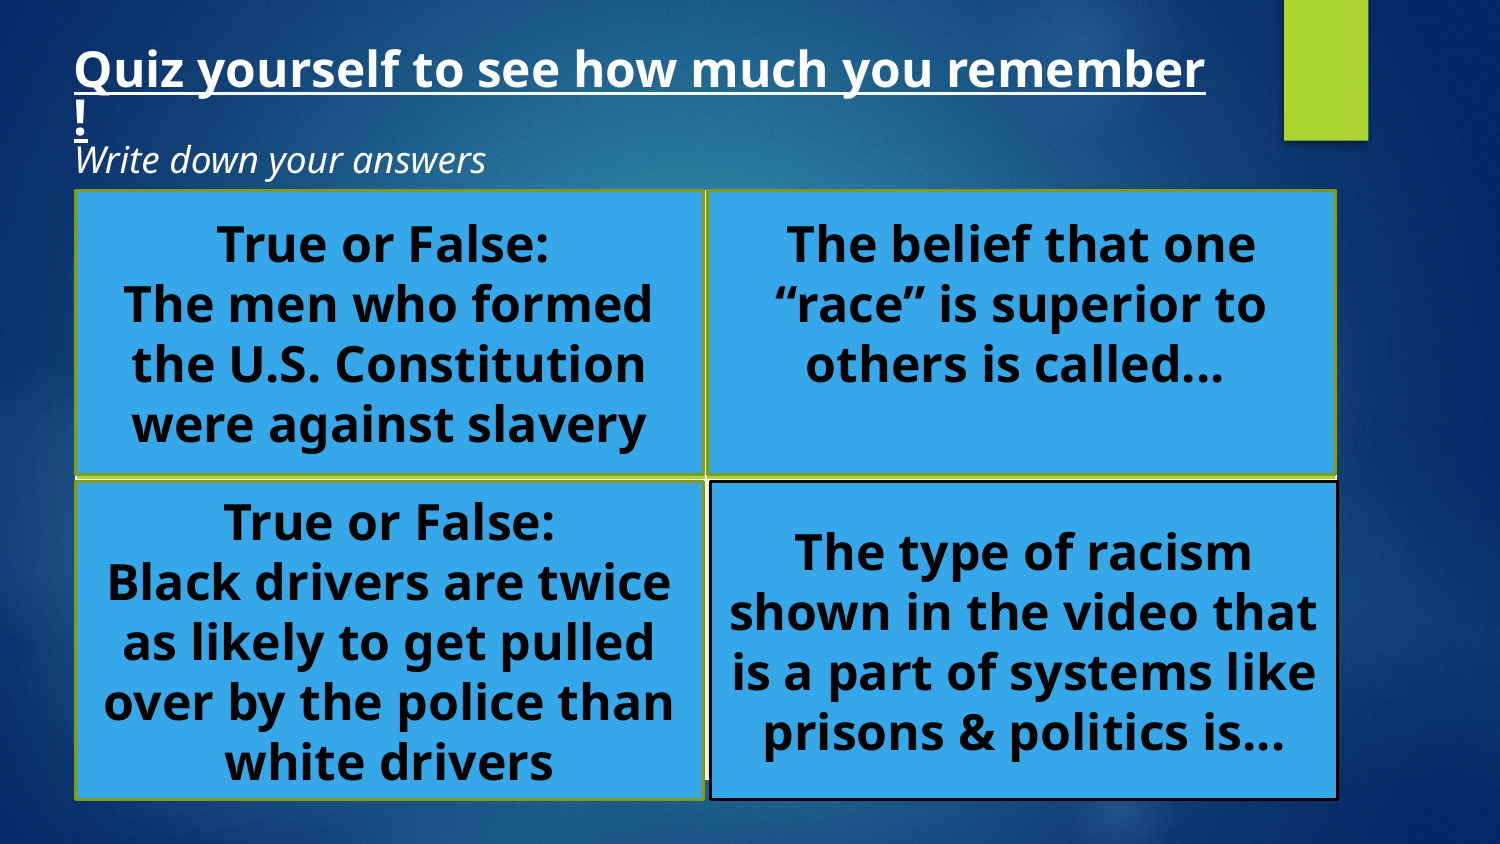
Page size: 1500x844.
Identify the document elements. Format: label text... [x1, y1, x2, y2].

list Quiz yourself to see how much you remember ! Write down your answers [58, 42, 1230, 112]
text_box The belief that one “race” is superior to others is called... [707, 190, 1336, 475]
table_header Racism [707, 475, 1335, 479]
table_header FALSE almost half owned slaves [77, 192, 705, 479]
picture [0, 0, 1500, 844]
text_box The type of racism shown in the video that is a part of systems like prisons & politics is... [710, 481, 1338, 800]
text_box True or False: Black drivers are twice as likely to get pulled over by the police than white drivers [75, 481, 704, 800]
text_box True or False: The men who formed the U.S. Constitution were against slavery [75, 190, 704, 475]
